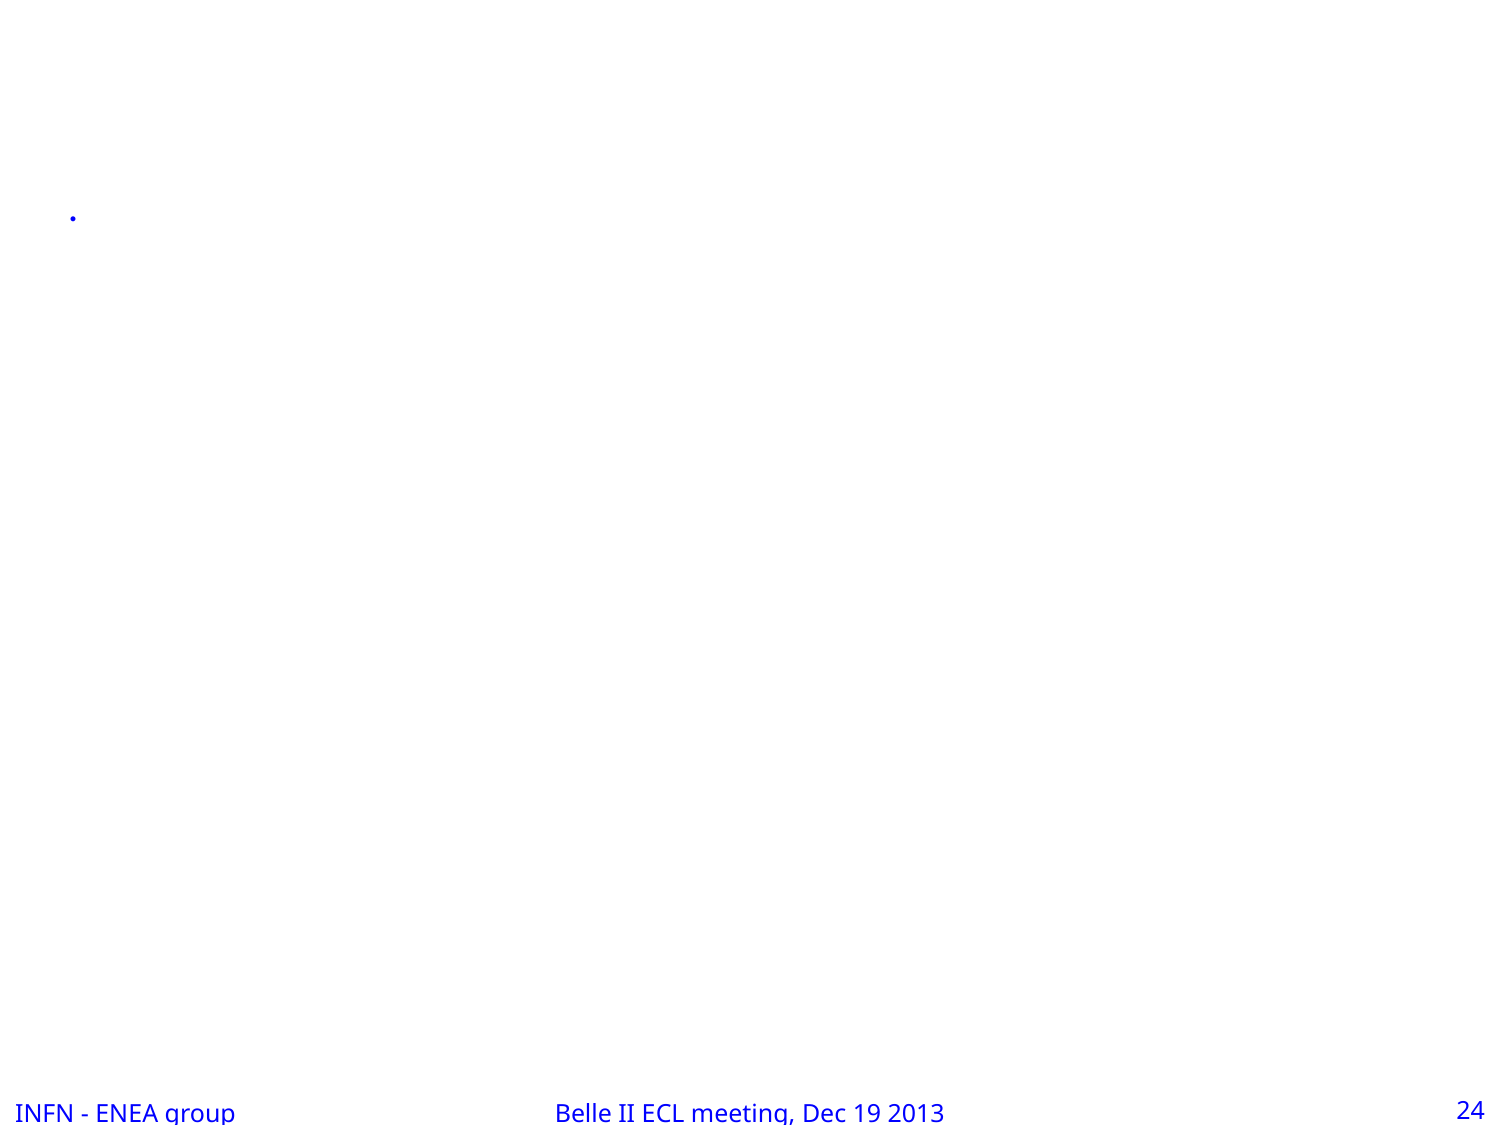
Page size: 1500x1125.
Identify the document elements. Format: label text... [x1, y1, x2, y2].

slide_number INFN - ENEA group [0, 1089, 351, 1125]
text_box . [53, 172, 1471, 238]
slide_number 24 [1149, 1086, 1500, 1125]
footer Belle II ECL meeting, Dec 19 2013 [430, 1089, 1070, 1125]
